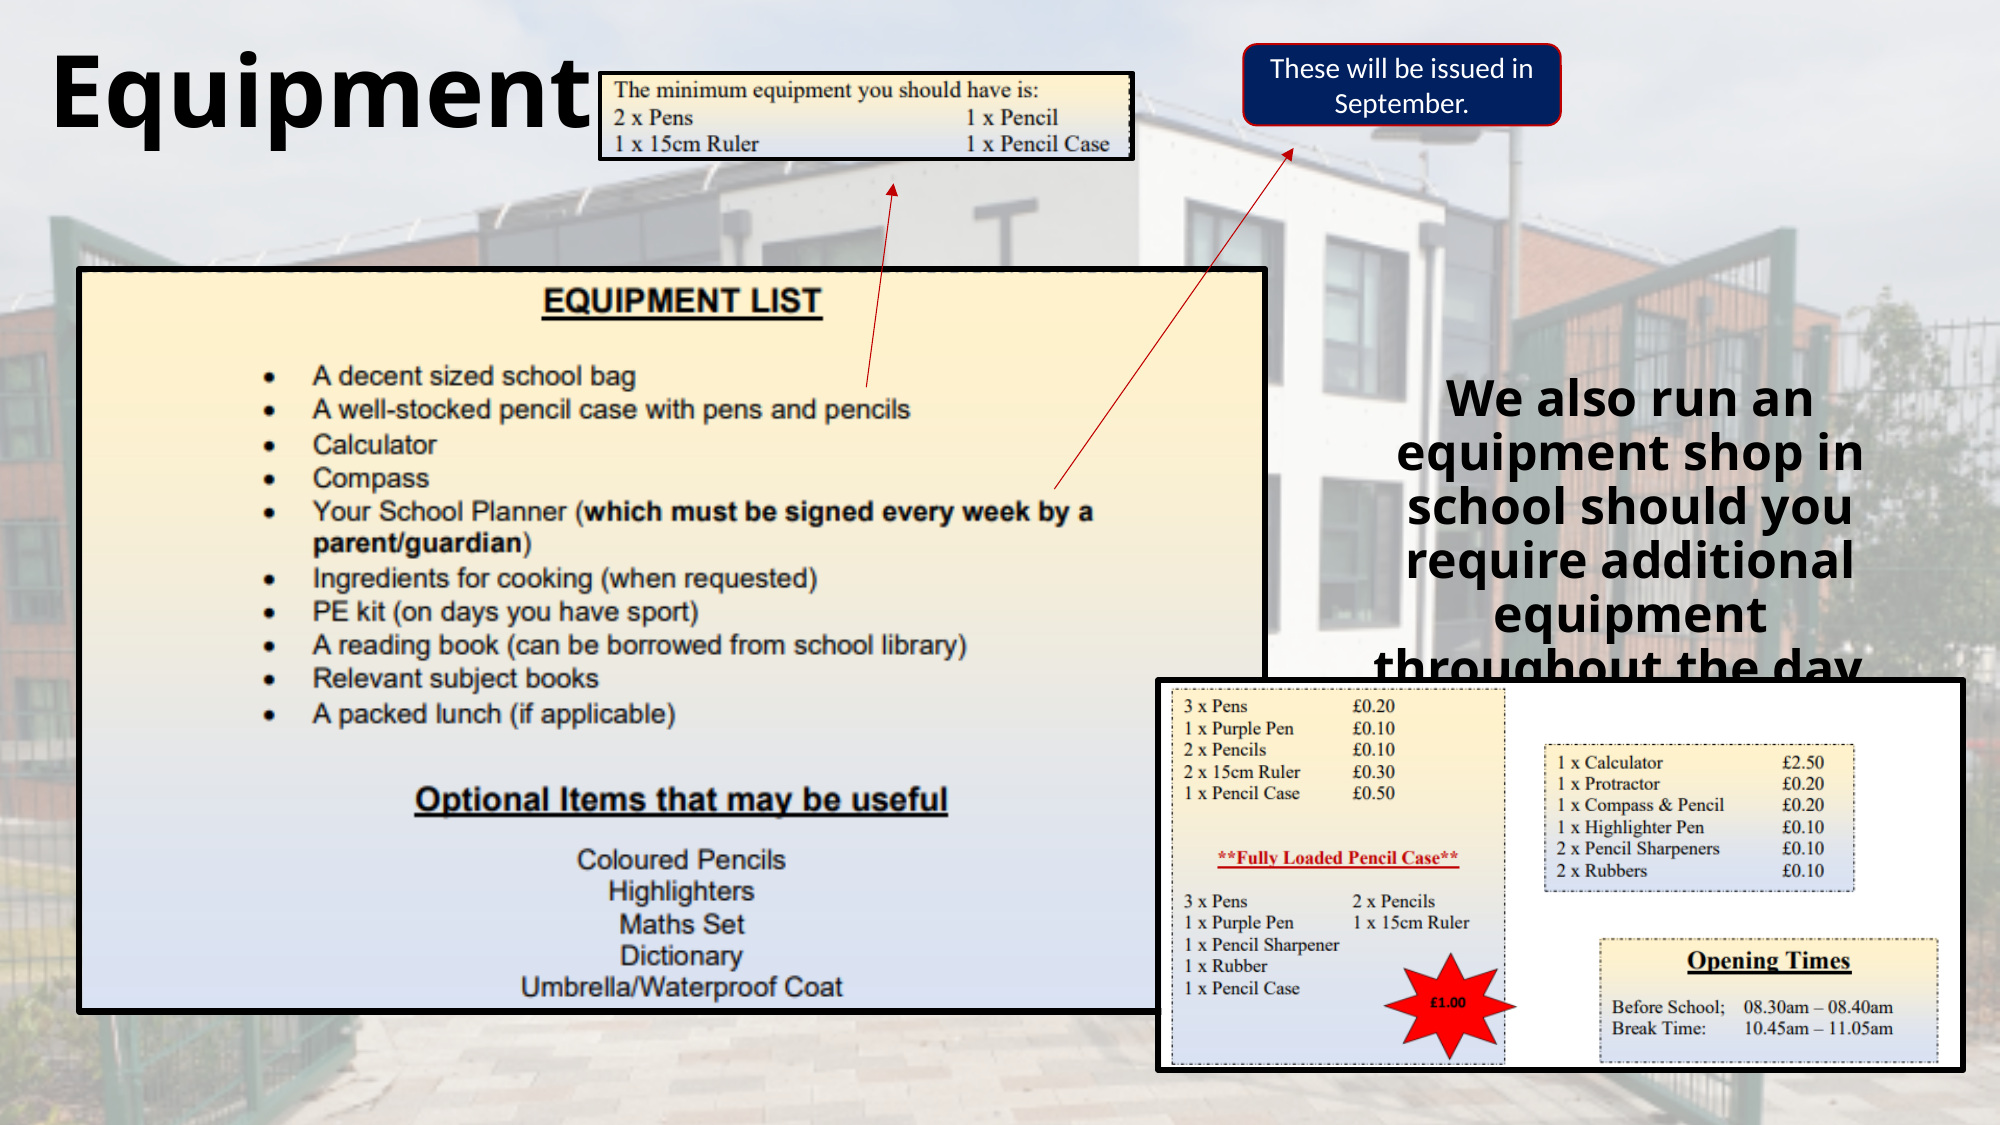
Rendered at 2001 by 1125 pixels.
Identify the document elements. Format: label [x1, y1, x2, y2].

text_box [1054, 147, 1294, 490]
picture [0, 0, 2000, 1125]
text_box [866, 183, 894, 388]
